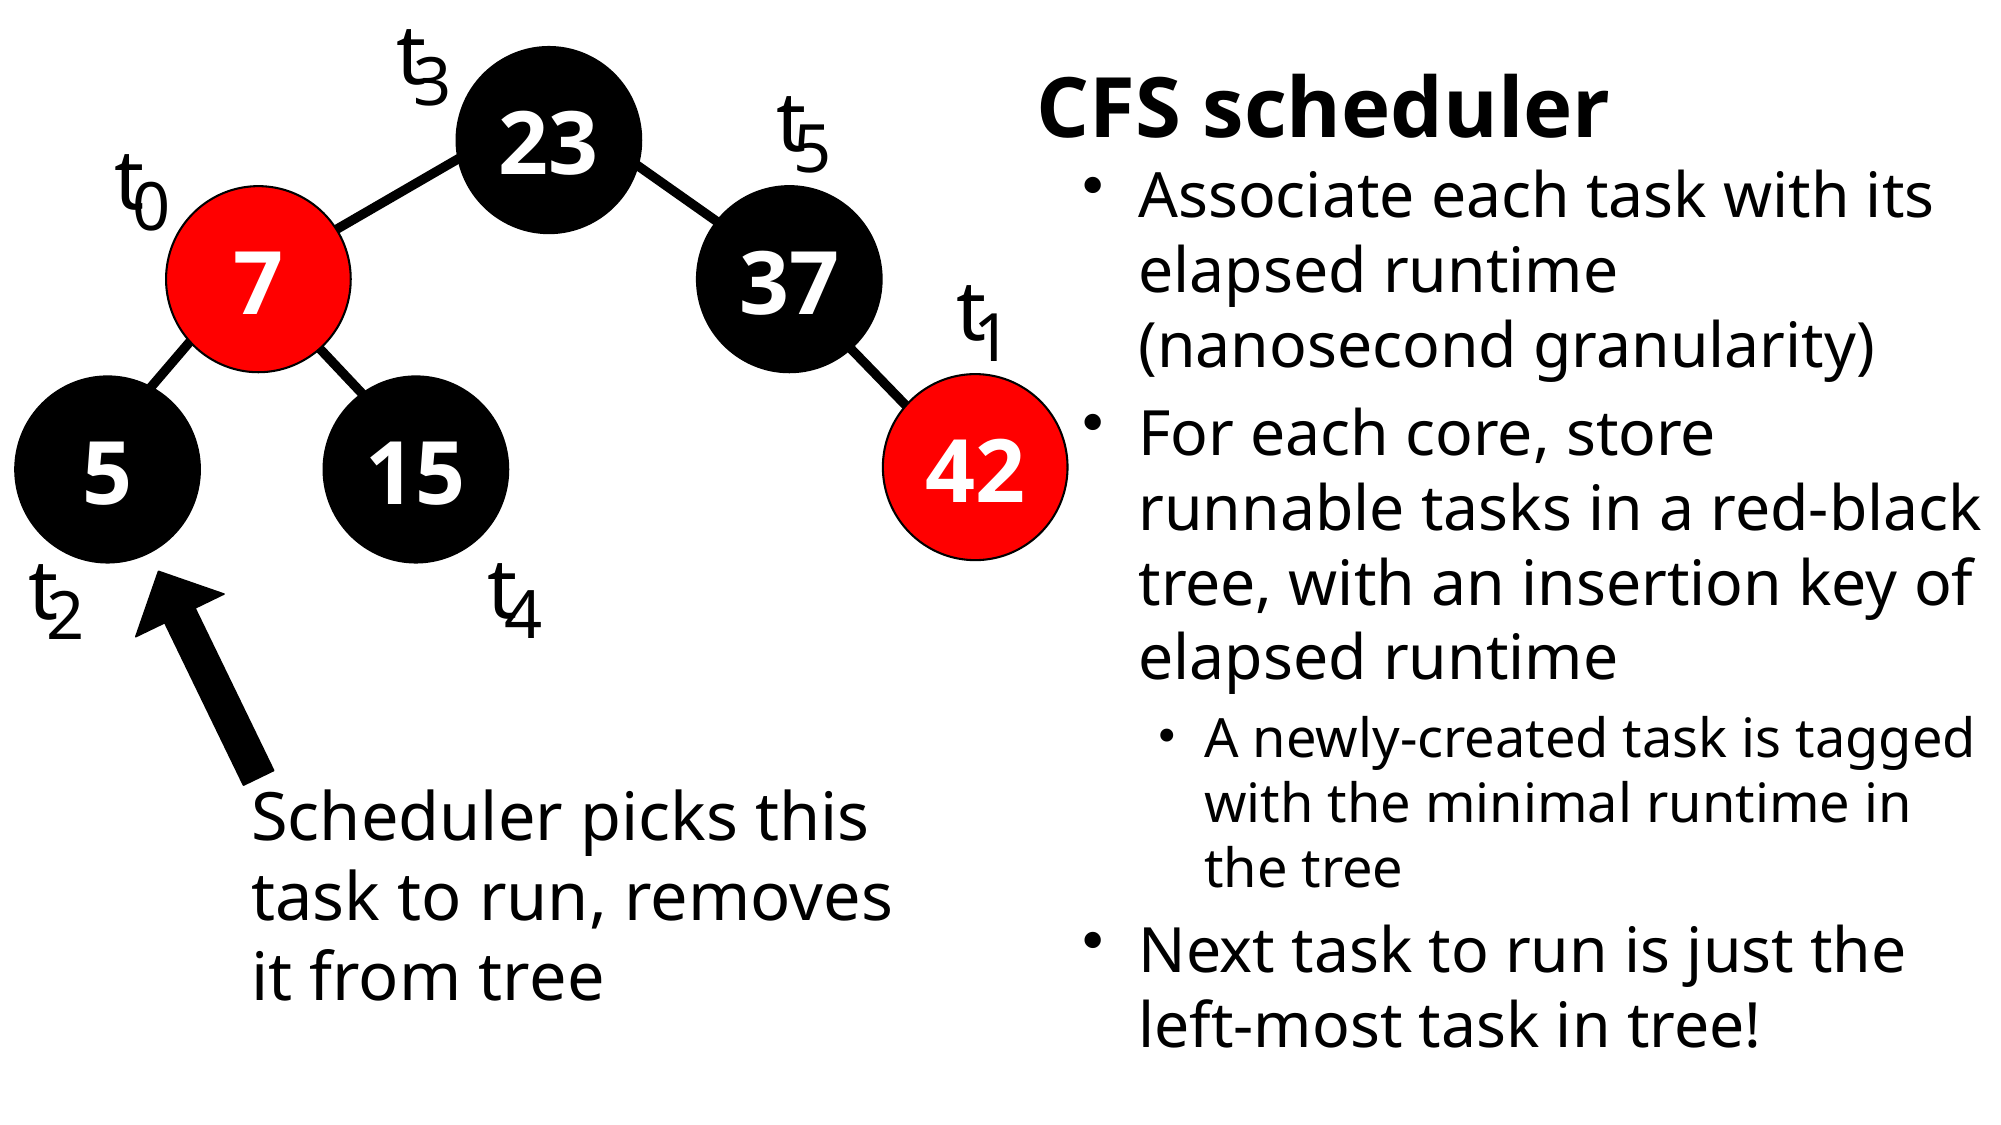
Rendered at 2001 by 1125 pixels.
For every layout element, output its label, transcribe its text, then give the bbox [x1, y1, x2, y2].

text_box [91, 119, 211, 253]
text_box CFS scheduler [1068, 47, 1664, 147]
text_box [753, 61, 873, 195]
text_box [464, 527, 584, 661]
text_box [933, 249, 1052, 384]
text_box Associate each task with its elapsed runtime (nanosecond granularity) For each core, store runnable tasks in a red-black tree, with an insertion key of elapsed runtime A newly-created task is tagged with the minimal runtime in the tree Next task to run is just the left-most task in tree! [1067, 147, 2000, 1125]
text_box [373, 0, 492, 128]
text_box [15, 46, 1068, 563]
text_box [5, 528, 125, 662]
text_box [159, 559, 940, 1025]
